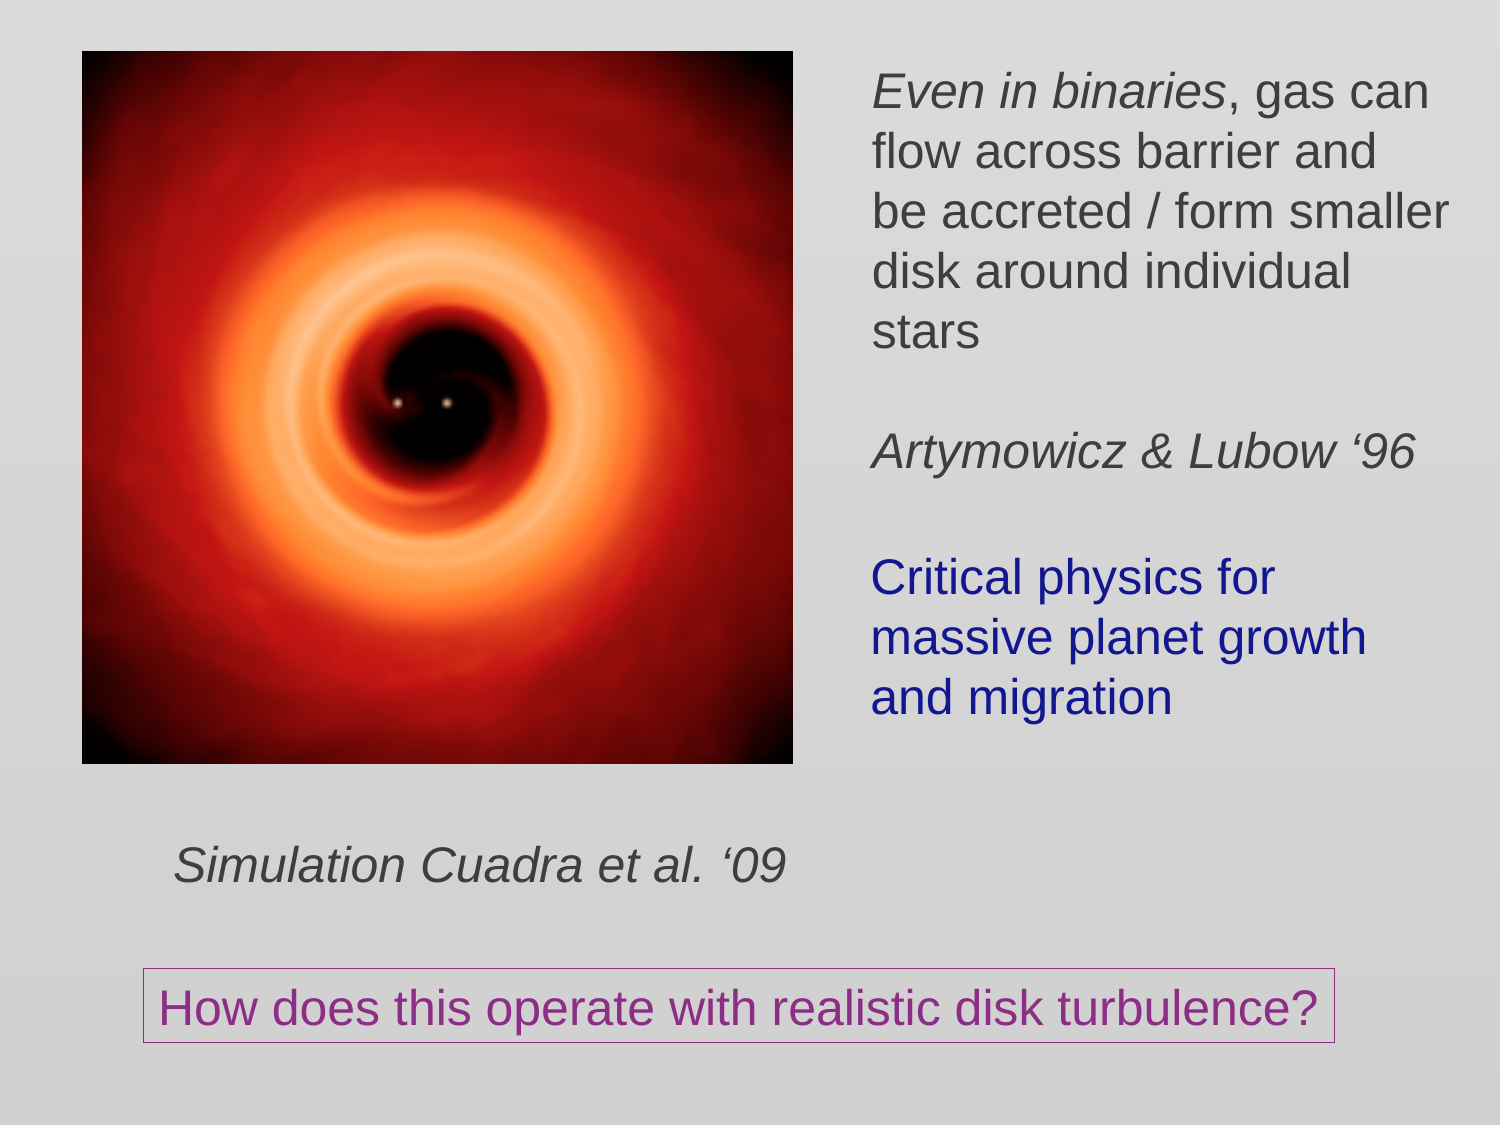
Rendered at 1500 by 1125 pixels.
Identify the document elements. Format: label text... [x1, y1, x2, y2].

picture [82, 50, 793, 764]
text_box Critical physics for massive planet growth and migration [855, 536, 1383, 732]
text_box Even in binaries, gas can flow across barrier and be accreted / form smaller disk around individual stars Artymowicz & Lubow ‘96 [857, 51, 1466, 486]
text_box Simulation Cuadra et al. ‘09 [158, 824, 816, 900]
text_box How does this operate with realistic disk turbulence? [143, 968, 1335, 1043]
